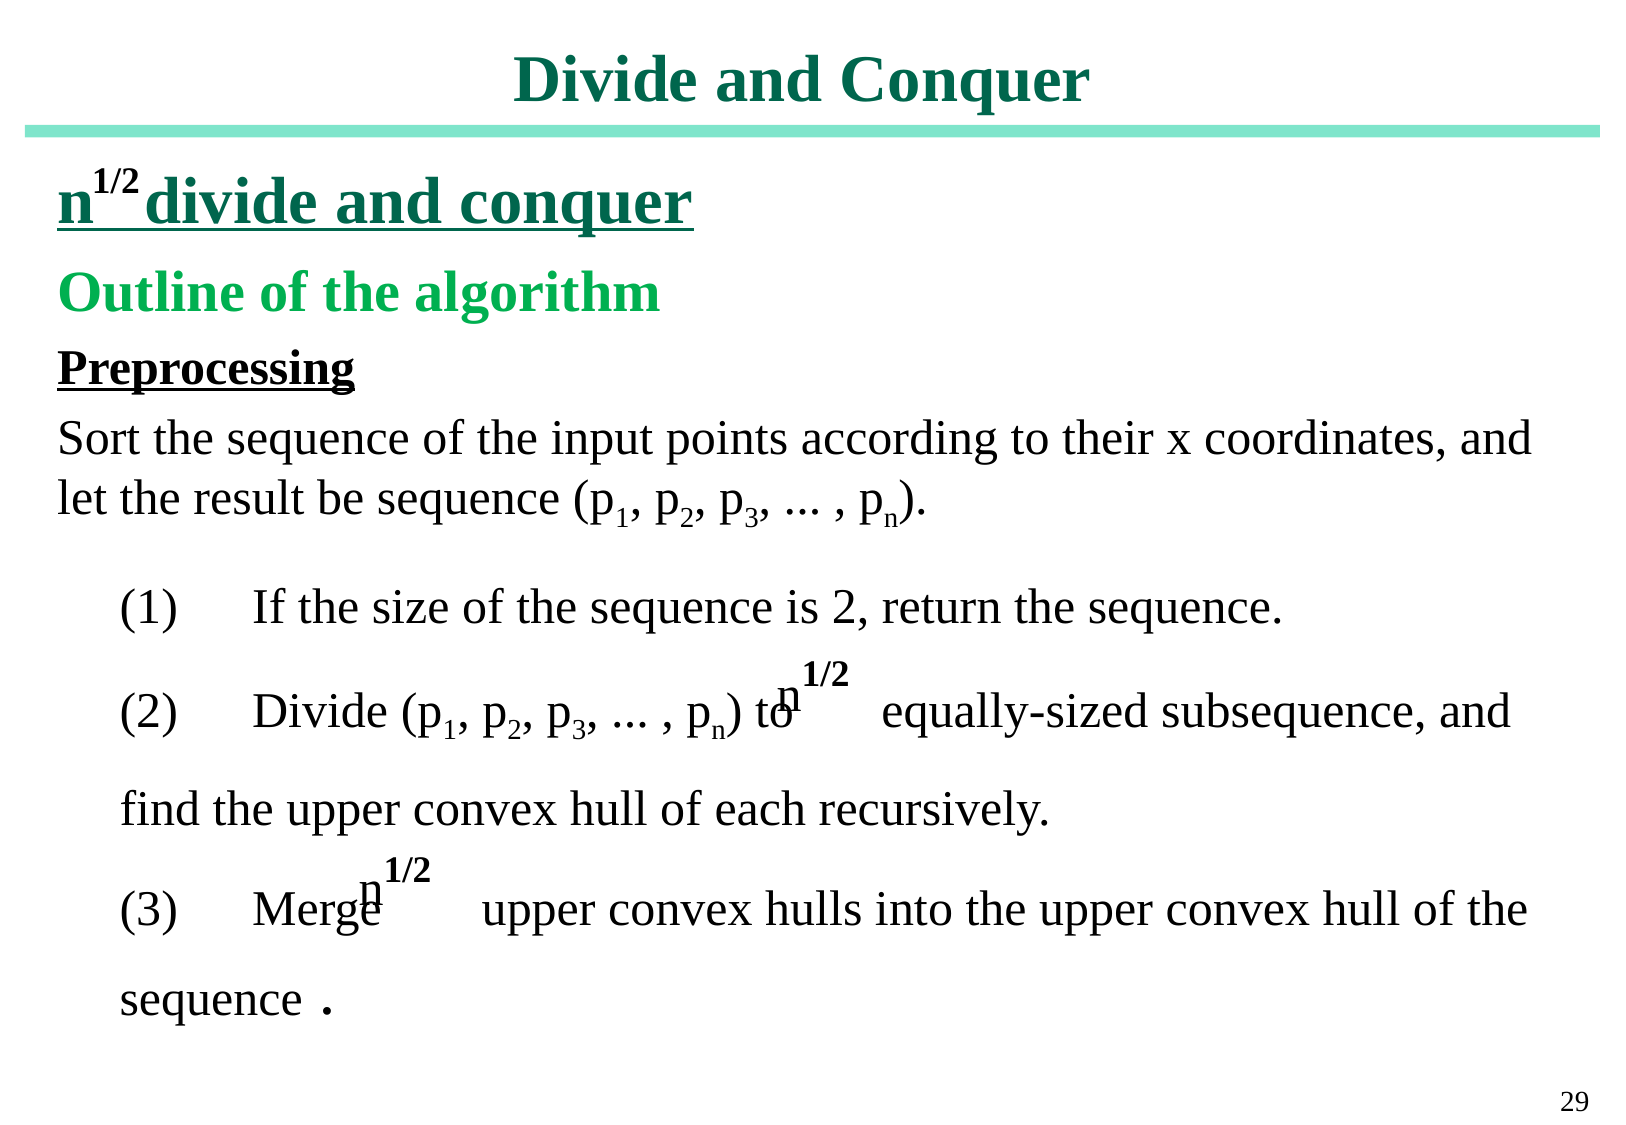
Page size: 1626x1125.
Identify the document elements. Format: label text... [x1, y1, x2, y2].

slide_number 29 [1524, 1050, 1625, 1125]
text_box Outline of the algorithm Preprocessing Sort the sequence of the input points according to their x coordinates, and let the result be sequence (p1, p2, p3, ... , pn). (1) If the size of the sequence is 2, return the sequence. (2) Divide (p1, p2, p3, ... , pn) to equally-sized subsequence, and find the upper convex hull of each recursively. (3) Merge upper convex hulls into the upper convex hull of the sequence． [42, 237, 1605, 1023]
text_box Divide and Conquer [42, 24, 1564, 125]
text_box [343, 837, 457, 923]
text_box n divide and conquer [42, 147, 1564, 237]
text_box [761, 640, 875, 729]
text_box 1/2 [77, 148, 165, 209]
